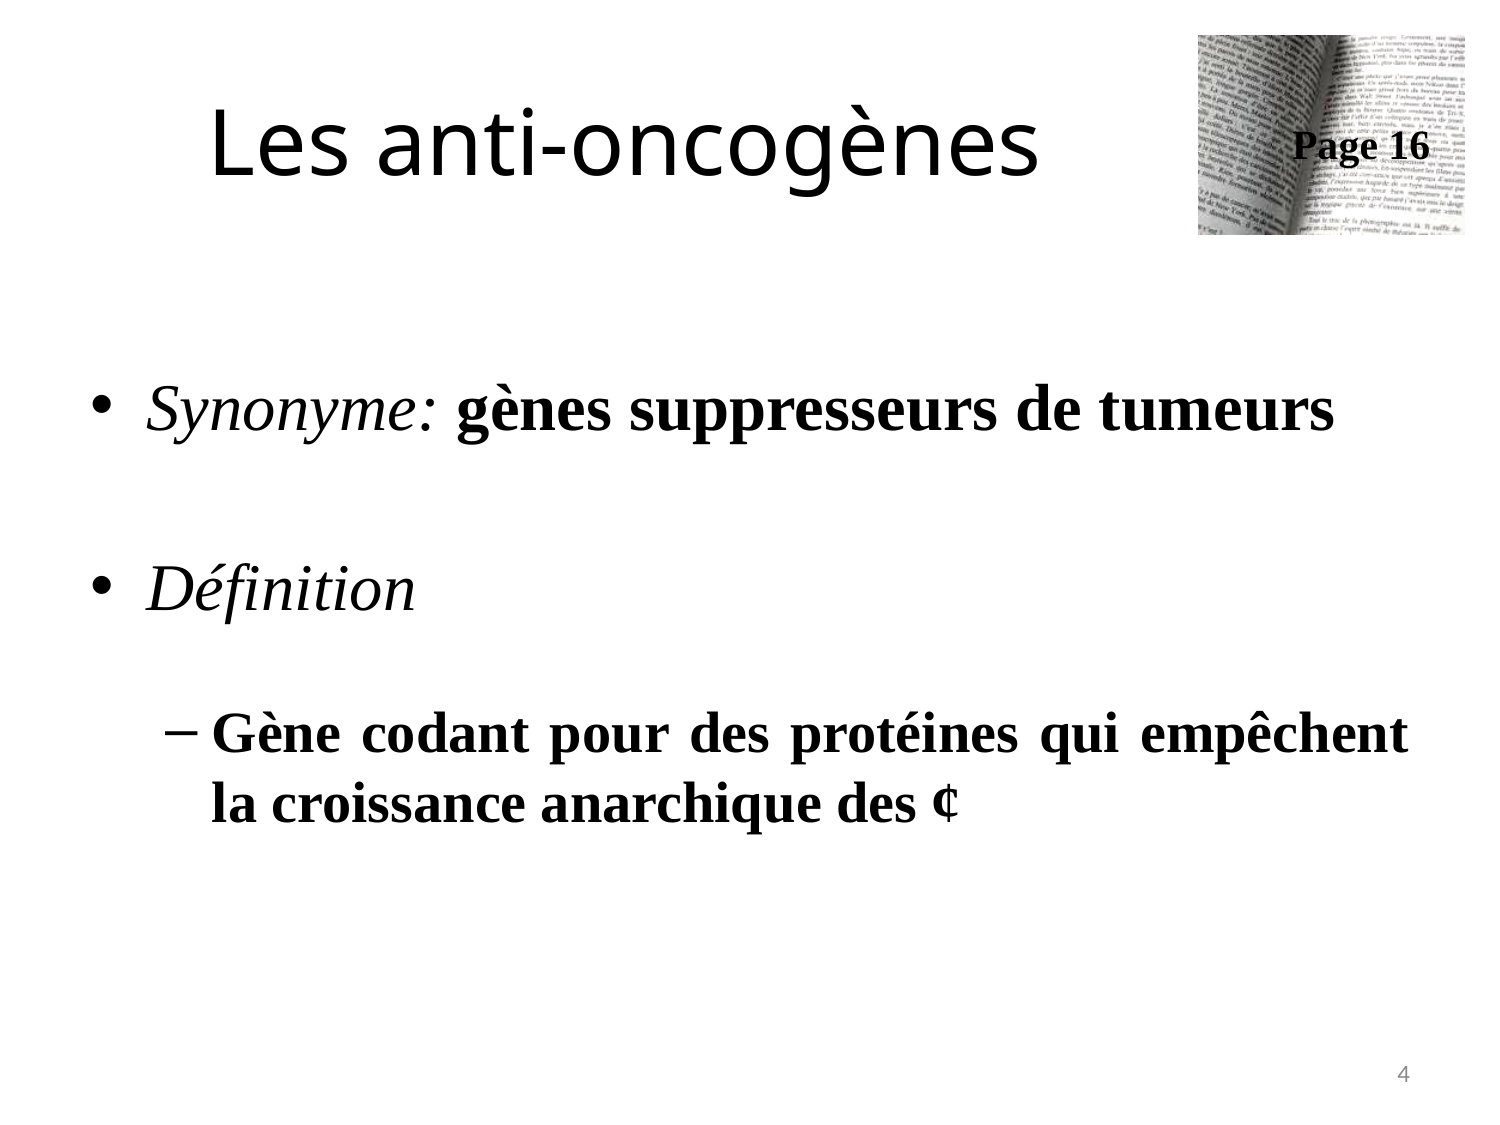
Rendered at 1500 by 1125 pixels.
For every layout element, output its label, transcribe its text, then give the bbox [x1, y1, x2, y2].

list Synonyme: gènes suppresseurs de tumeurs Définition Gène codant pour des protéines qui empêchent la croissance anarchique des ¢ [75, 262, 1425, 1059]
text_box Page 16 [1470, 110, 1477, 175]
slide_number 4 [1074, 1042, 1425, 1103]
picture [1198, 34, 1466, 235]
title Les anti-oncogènes [75, 45, 1176, 233]
